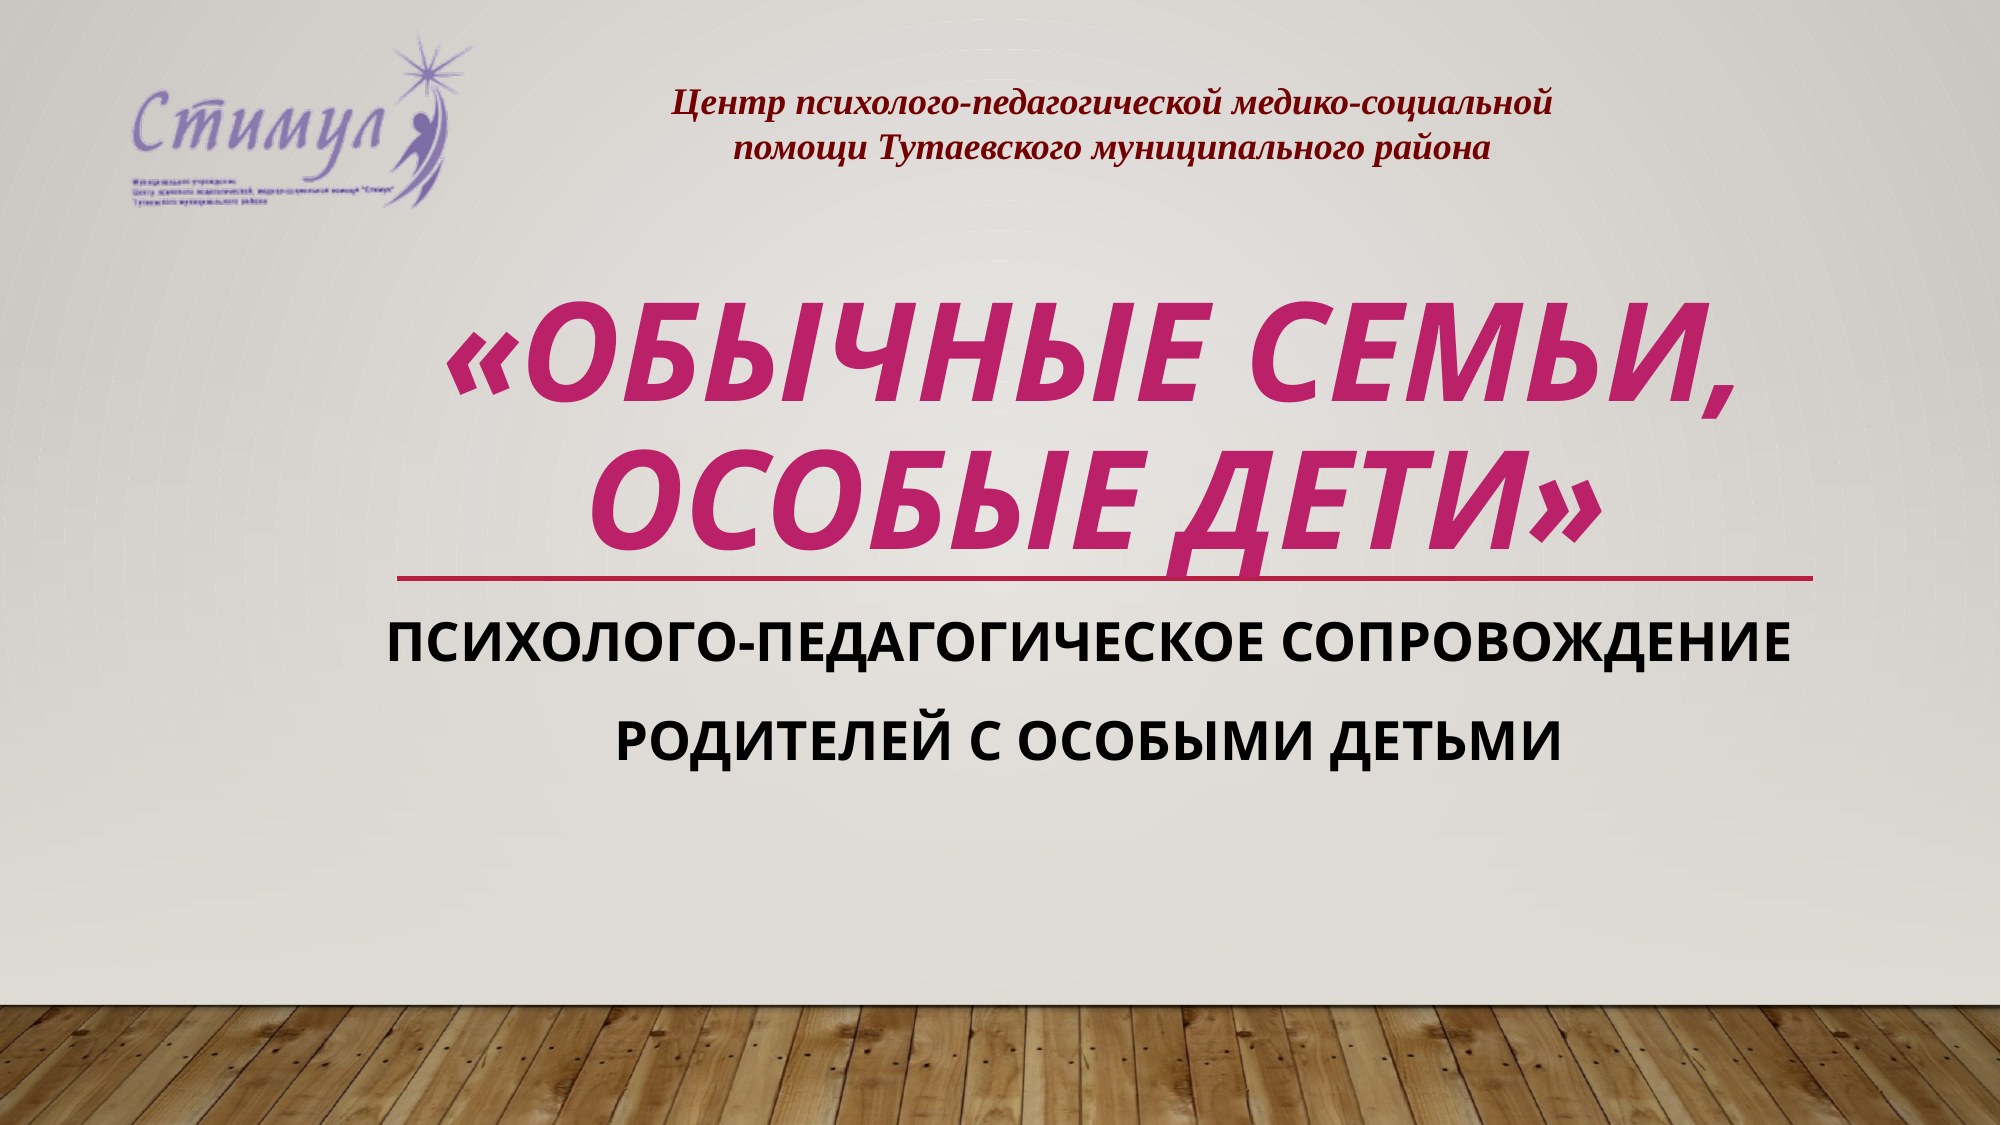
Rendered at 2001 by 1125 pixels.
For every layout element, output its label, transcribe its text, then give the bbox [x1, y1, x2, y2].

text_box Центр психолого-педагогической медико-социальной помощи Тутаевского муниципального района [612, 69, 1613, 225]
picture [0, 1005, 2000, 1125]
title «Обычные семьи, особые дети» [387, 262, 1805, 579]
subtitle Психолого-педагогическое сопровождение родителей с особыми детьми [366, 579, 1814, 863]
picture [115, 20, 485, 243]
